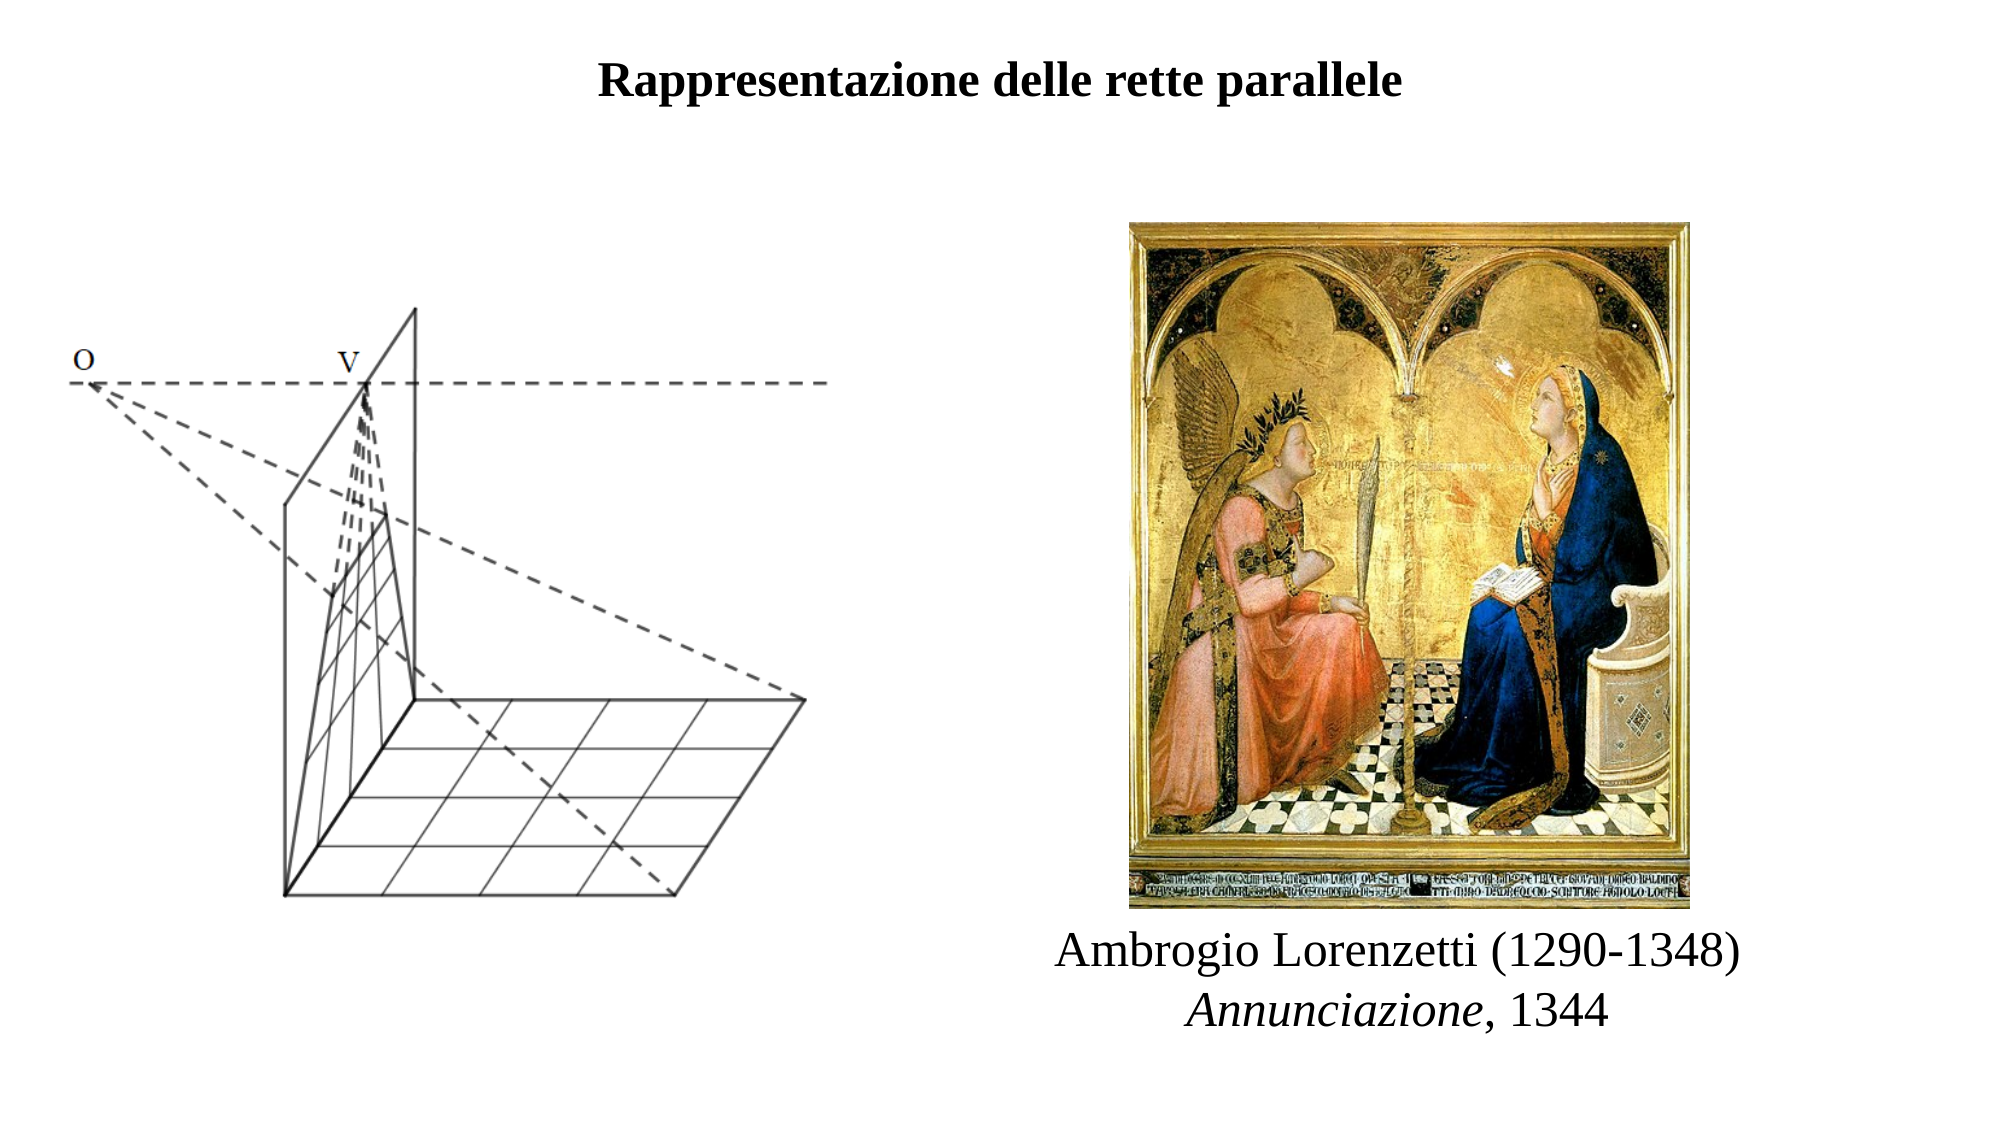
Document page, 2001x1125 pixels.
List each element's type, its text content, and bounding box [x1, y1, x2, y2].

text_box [1036, 222, 1759, 1046]
text_box Rappresentazione delle rette parallele [582, 38, 1419, 114]
picture [51, 278, 860, 924]
